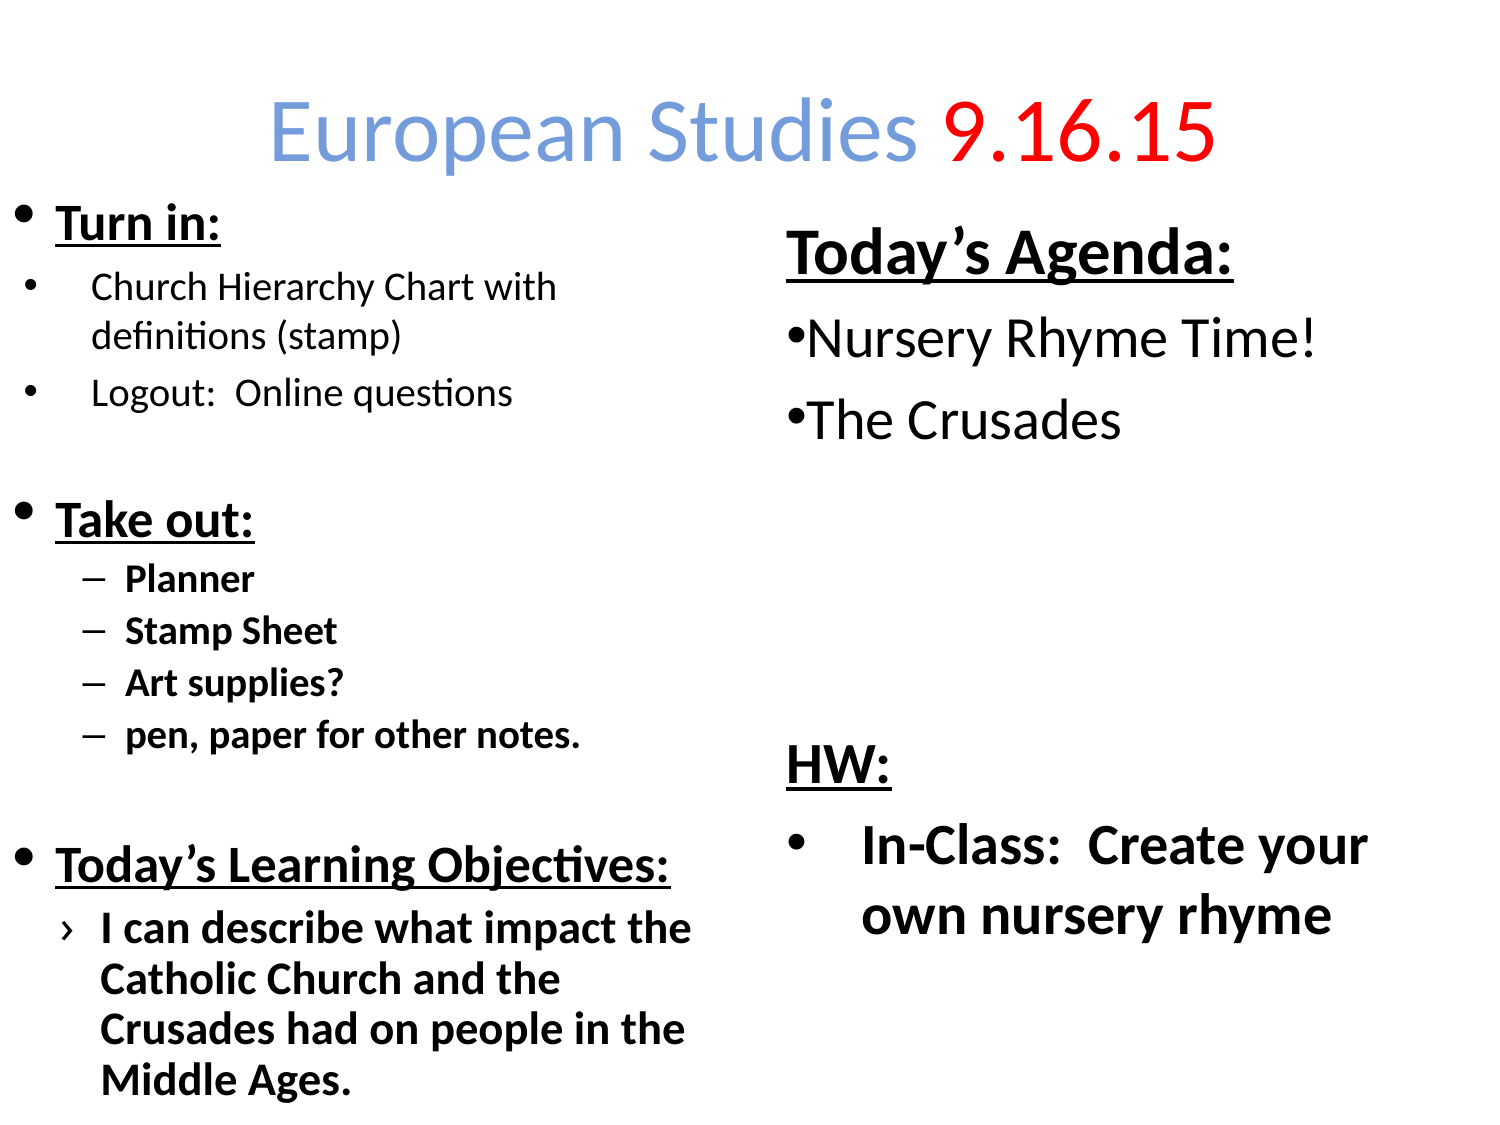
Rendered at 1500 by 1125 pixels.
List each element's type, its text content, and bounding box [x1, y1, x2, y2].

list Today’s Agenda: Nursery Rhyme Time! The Crusades HW: In-Class: Create your own nursery rhyme [761, 200, 1500, 955]
list Turn in: Church Hierarchy Chart with definitions (stamp) Logout: Online questions Take out: Planner Stamp Sheet Art supplies? pen, paper for other notes. Today’s Learning Objectives: I can describe what impact the Catholic Church and the Crusades had on people in the Middle Ages. [0, 187, 713, 1125]
title European Studies 9.16.15 [0, 37, 1410, 213]
